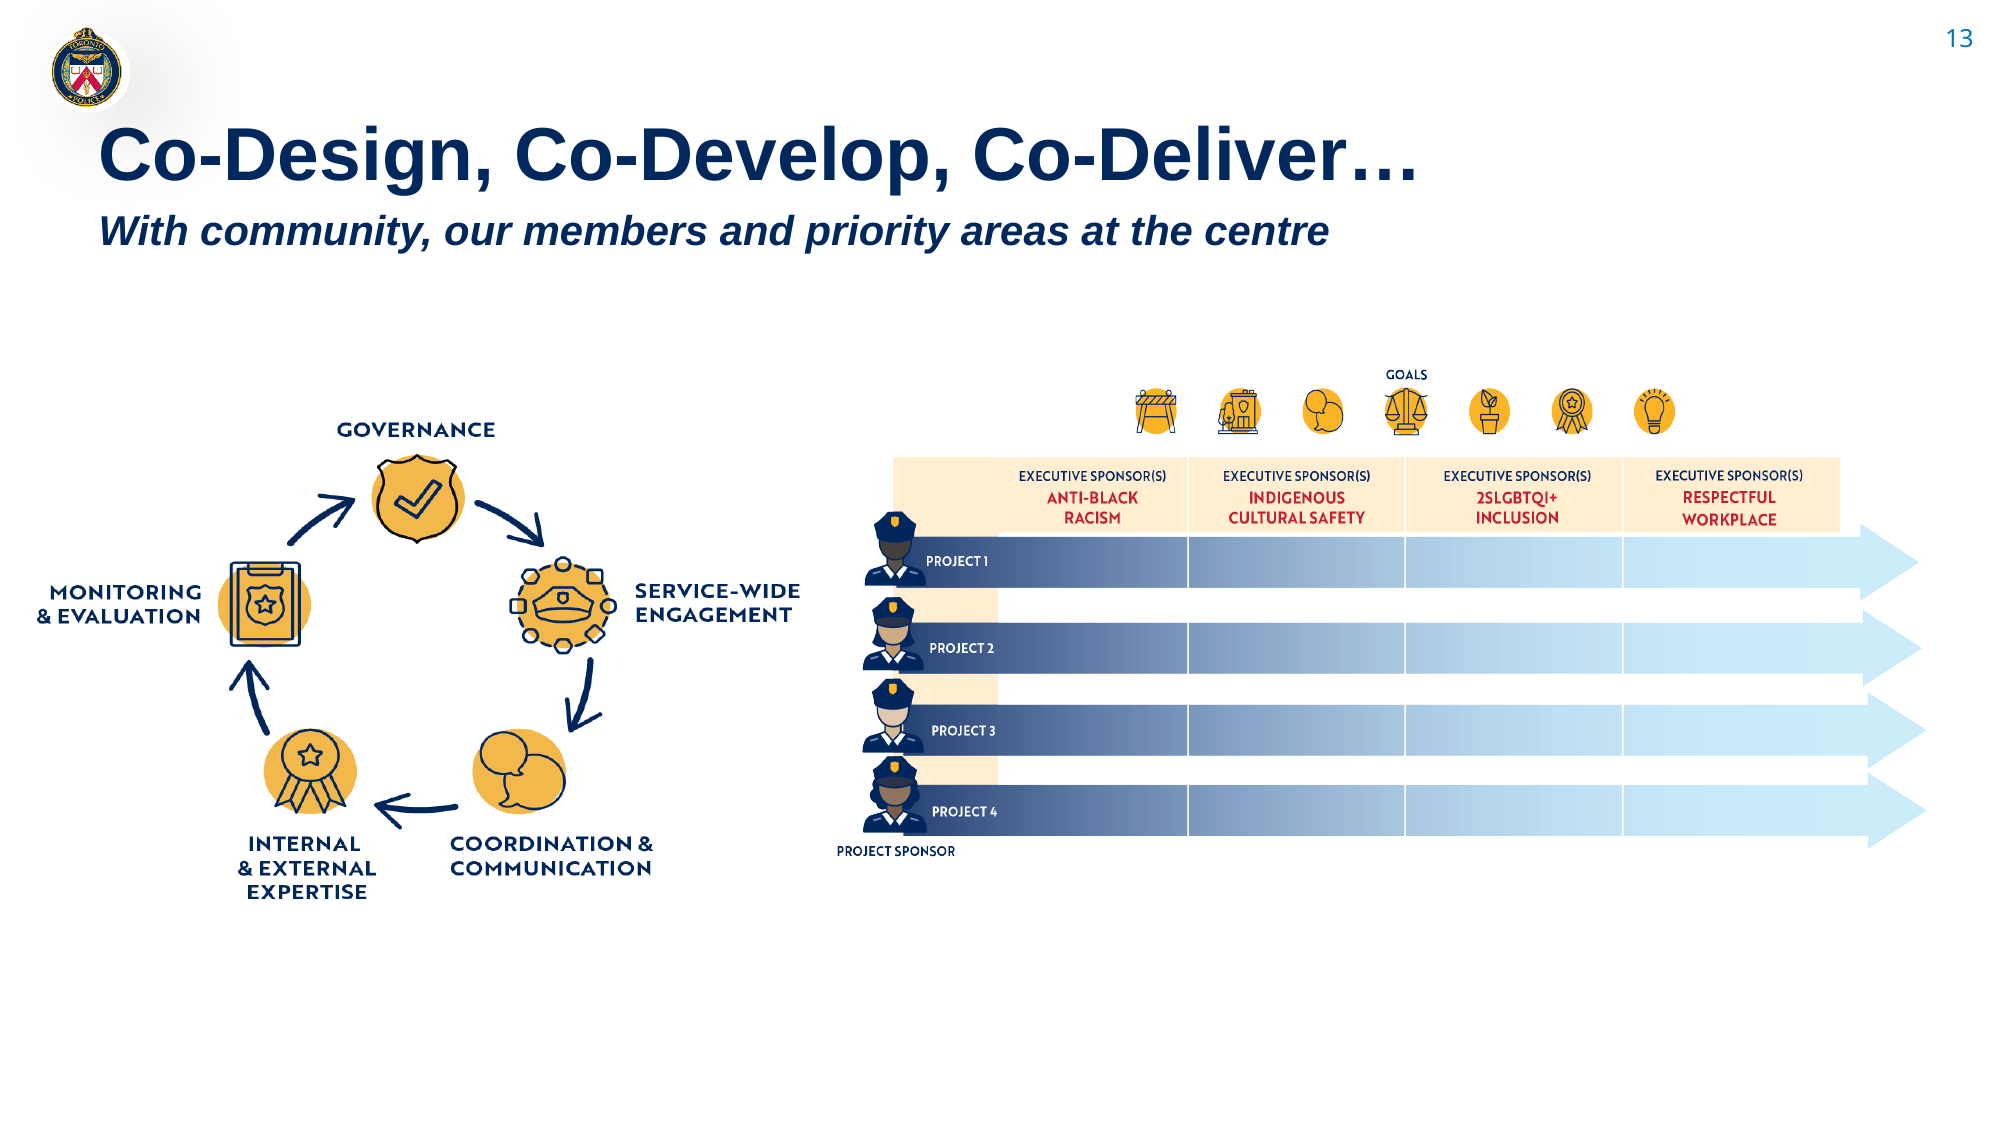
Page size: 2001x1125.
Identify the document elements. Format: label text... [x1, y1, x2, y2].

slide_number 13 [1919, 0, 2000, 80]
text_box [70, 108, 108, 113]
text_box [122, 47, 131, 97]
text_box Co-Design, Co-Develop, Co-Deliver… With community, our members and priority areas at the centre [84, 98, 2000, 262]
picture [50, 26, 122, 108]
picture [0, 309, 1960, 925]
